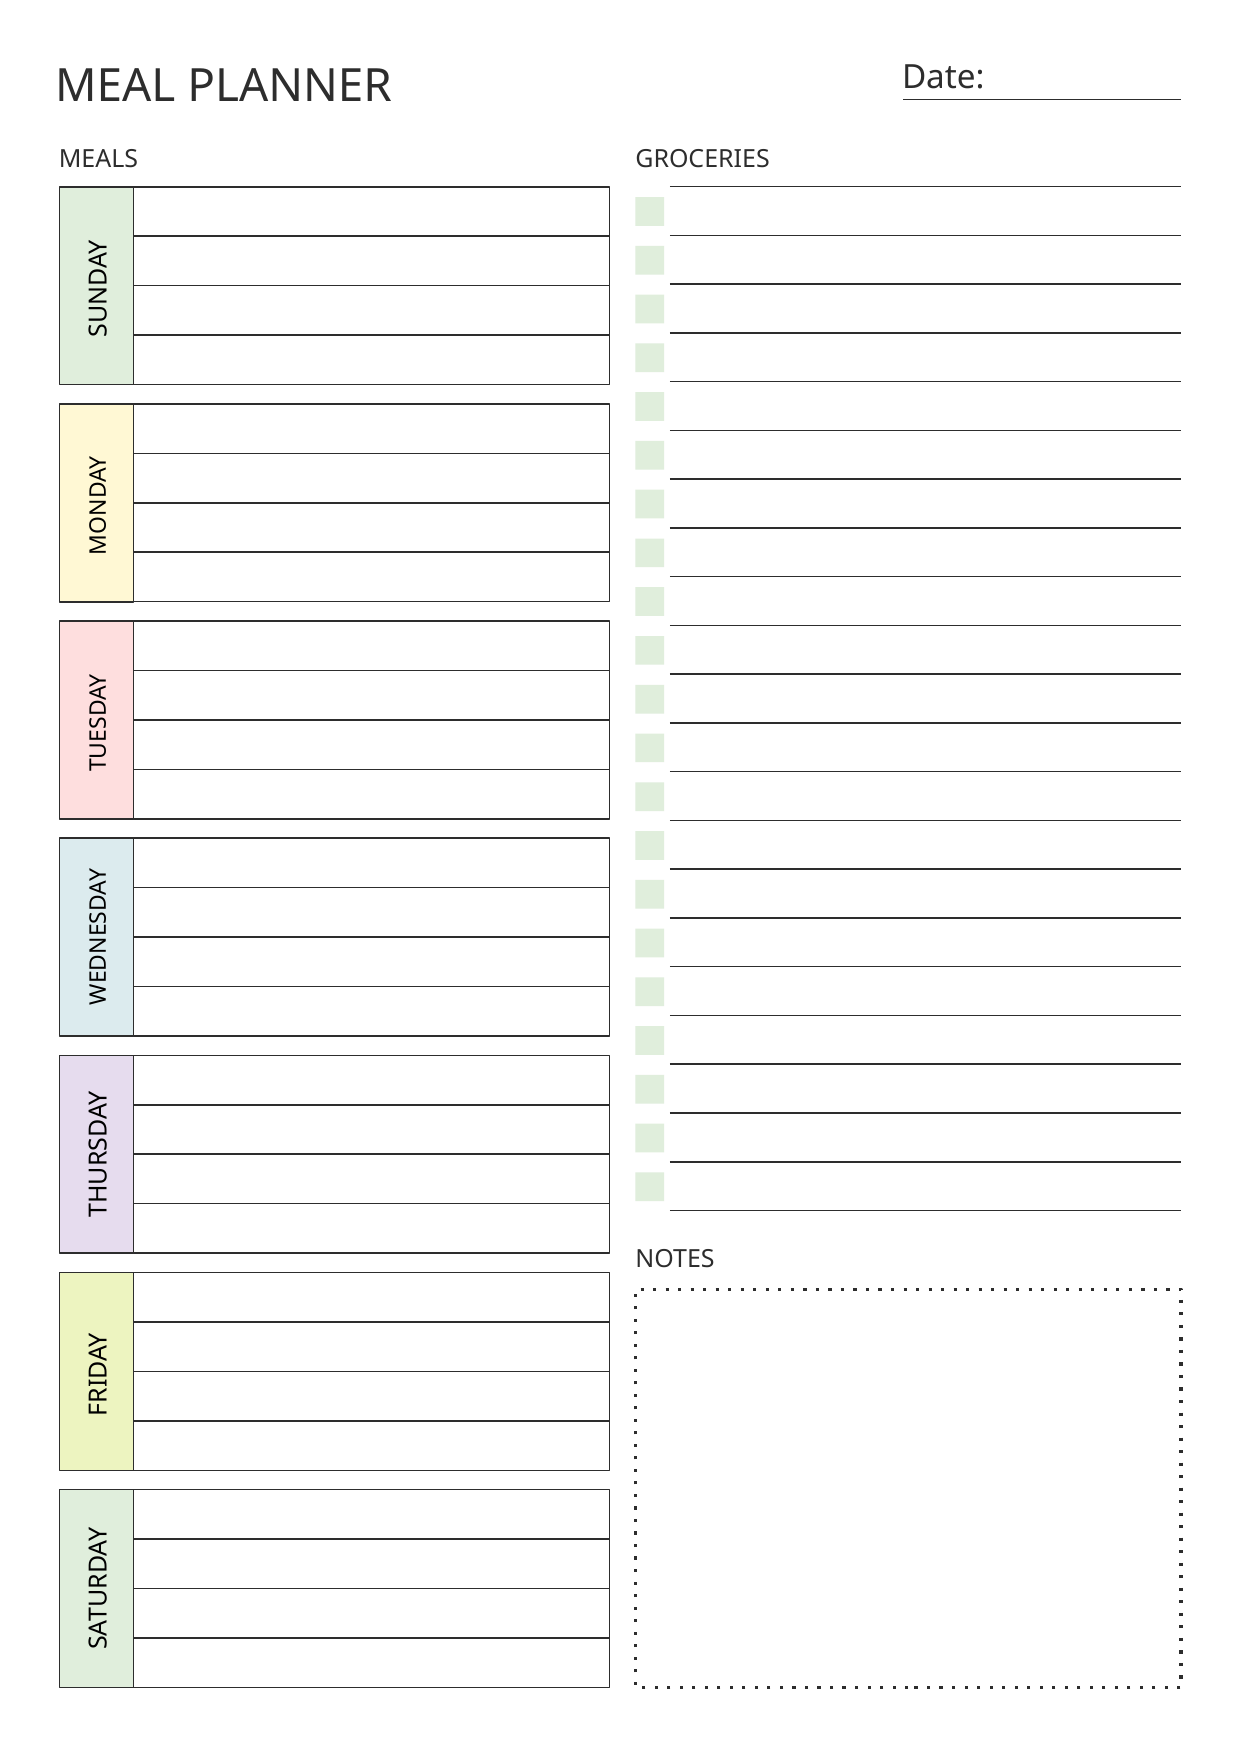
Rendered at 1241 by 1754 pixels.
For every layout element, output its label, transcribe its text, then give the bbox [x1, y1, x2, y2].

text_box GROCERIES [635, 142, 992, 173]
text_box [59, 186, 610, 385]
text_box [635, 343, 1182, 382]
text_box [635, 440, 1182, 480]
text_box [59, 620, 610, 820]
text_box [635, 928, 1182, 967]
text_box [635, 1123, 1182, 1162]
text_box MEALS [58, 142, 415, 173]
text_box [635, 976, 1182, 1016]
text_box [635, 586, 1182, 626]
text_box NOTES [635, 1242, 992, 1273]
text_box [59, 1055, 610, 1254]
text_box [635, 1289, 1182, 1688]
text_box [59, 1272, 610, 1471]
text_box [635, 733, 1182, 772]
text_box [635, 1074, 1182, 1114]
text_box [635, 635, 1182, 675]
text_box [635, 391, 1182, 431]
text_box MEAL PLANNER [55, 55, 791, 111]
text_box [635, 879, 1182, 919]
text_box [635, 294, 1182, 333]
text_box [635, 781, 1182, 821]
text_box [635, 489, 1182, 529]
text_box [635, 830, 1182, 870]
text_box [59, 403, 610, 603]
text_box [635, 1172, 1182, 1211]
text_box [635, 196, 1182, 236]
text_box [59, 837, 610, 1037]
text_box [635, 684, 1182, 724]
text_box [59, 1489, 610, 1688]
text_box Date: [902, 55, 1182, 96]
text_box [635, 245, 1182, 285]
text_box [635, 538, 1182, 577]
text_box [635, 1025, 1182, 1065]
